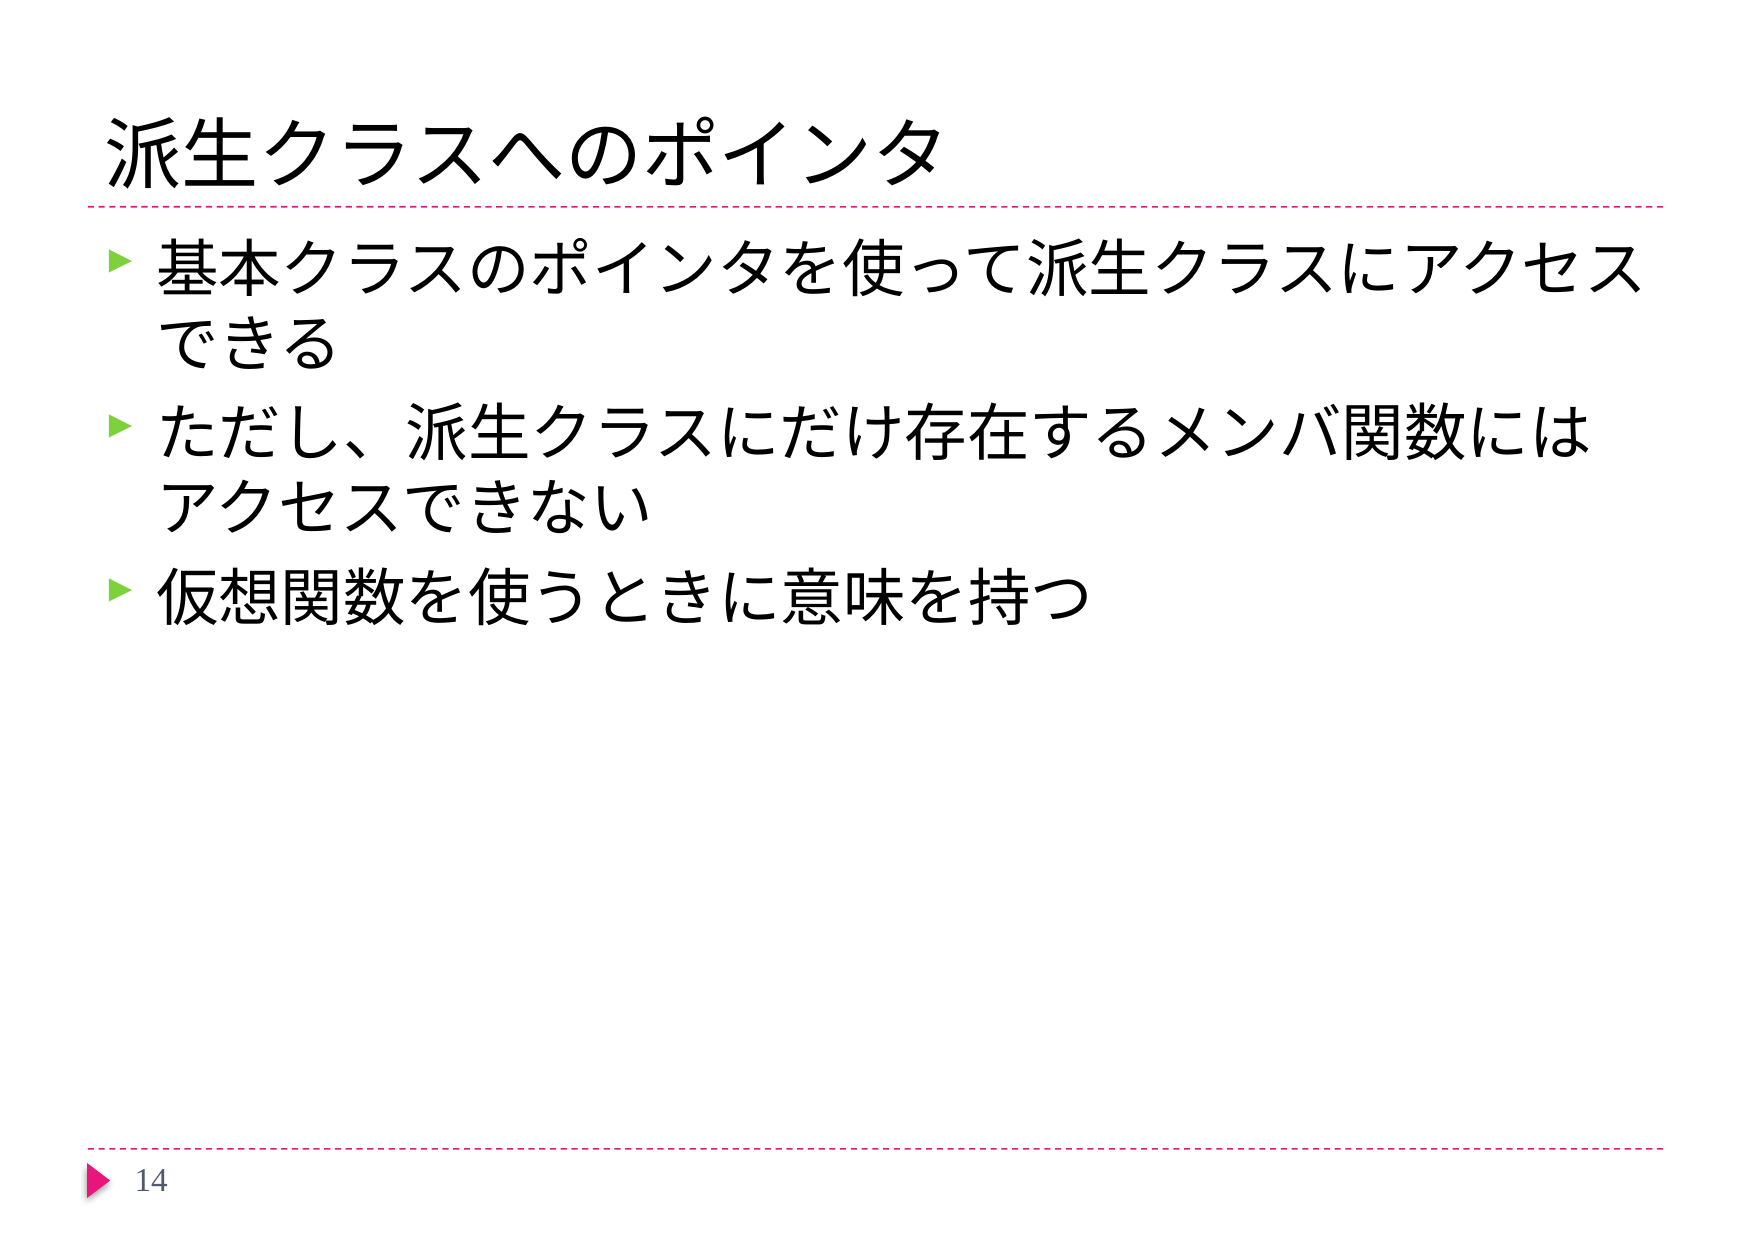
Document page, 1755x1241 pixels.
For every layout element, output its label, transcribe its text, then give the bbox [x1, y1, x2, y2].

list 基本クラスのポインタを使って派生クラスにアクセスできる ただし、派生クラスにだけ存在するメンバ関数にはアクセスできない 仮想関数を使うときに意味を持つ [87, 220, 1667, 1114]
title 派生クラスへのポインタ [87, 27, 1667, 207]
slide_number 14 [117, 1149, 498, 1216]
